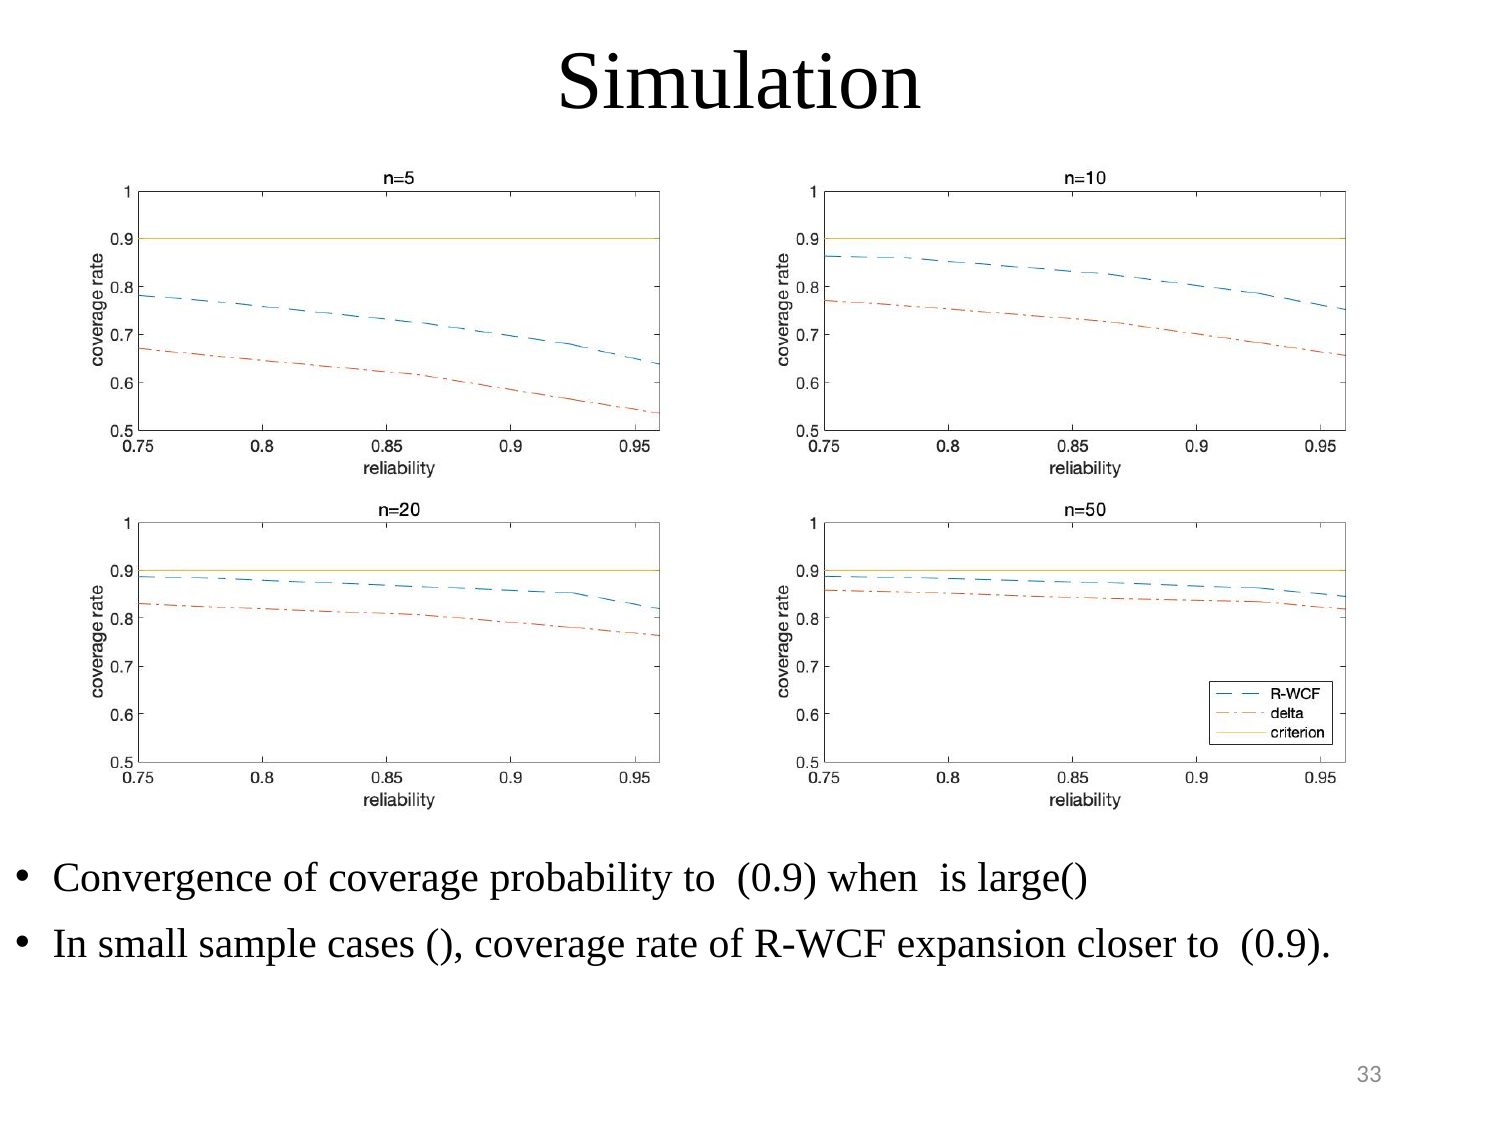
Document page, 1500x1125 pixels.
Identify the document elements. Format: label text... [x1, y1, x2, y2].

title Simulation [0, 0, 1500, 164]
picture [76, 161, 1369, 821]
slide_number 33 [1059, 1042, 1397, 1103]
